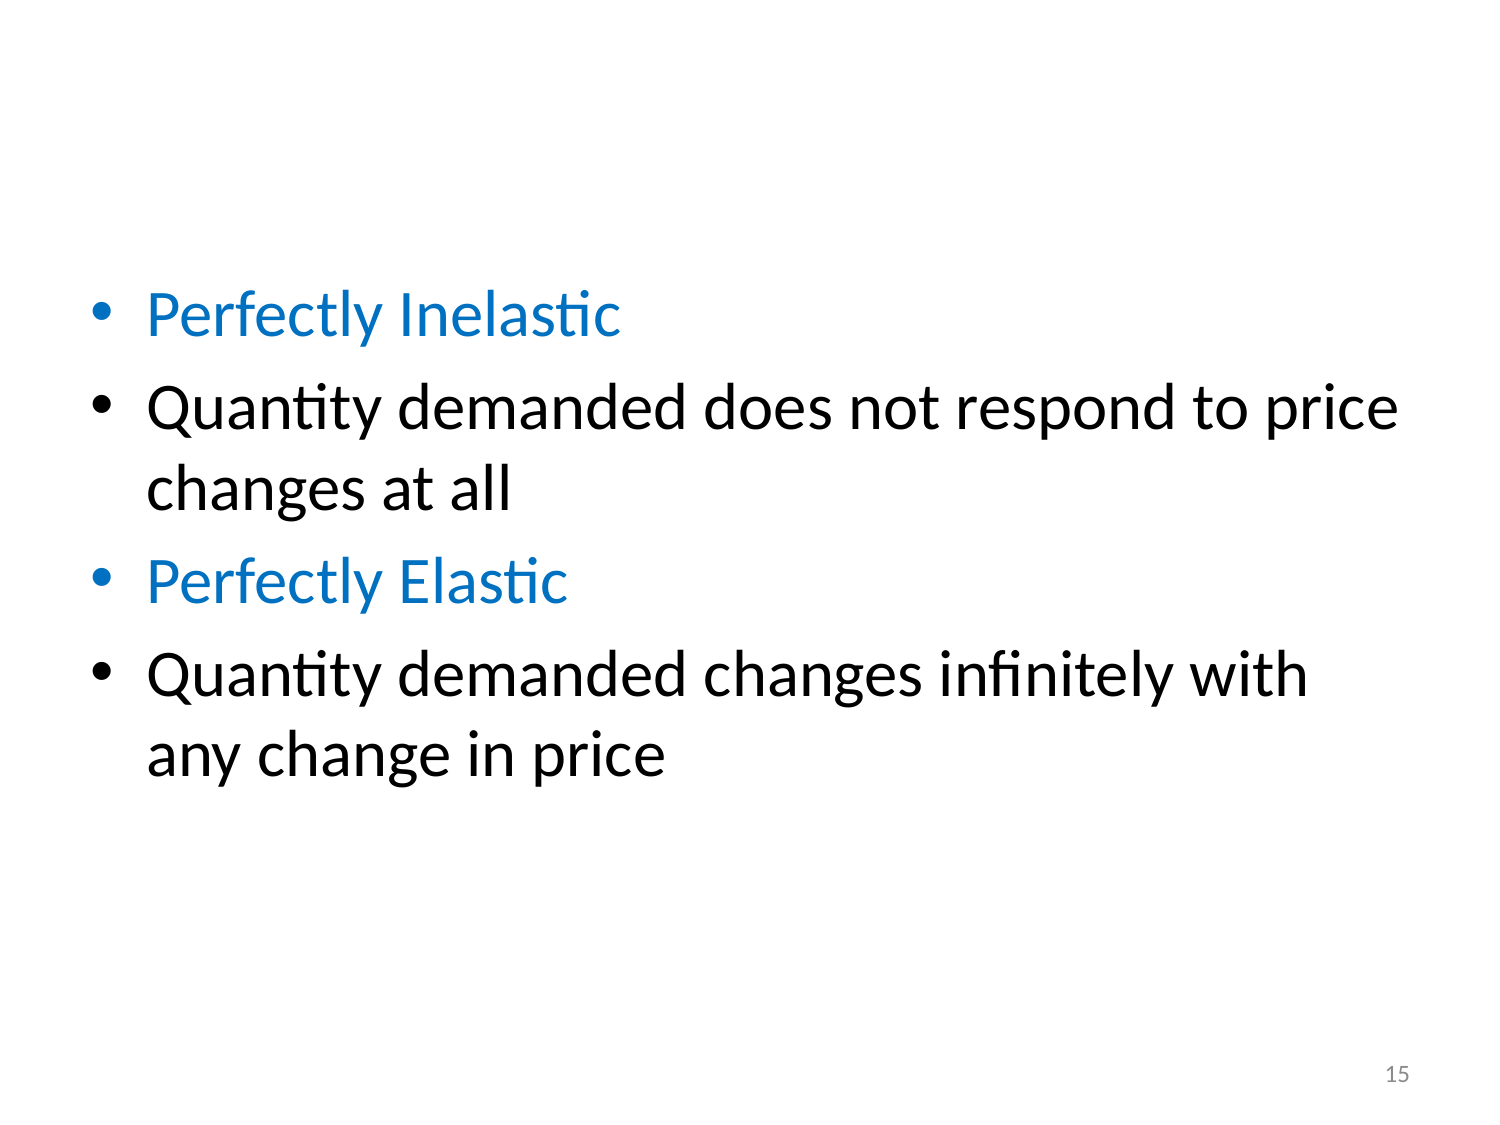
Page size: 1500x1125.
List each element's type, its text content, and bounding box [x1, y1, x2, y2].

list Perfectly Inelastic Quantity demanded does not respond to price changes at all Perfectly Elastic Quantity demanded changes infinitely with any change in price [75, 262, 1425, 1005]
slide_number 15 [1074, 1042, 1425, 1103]
